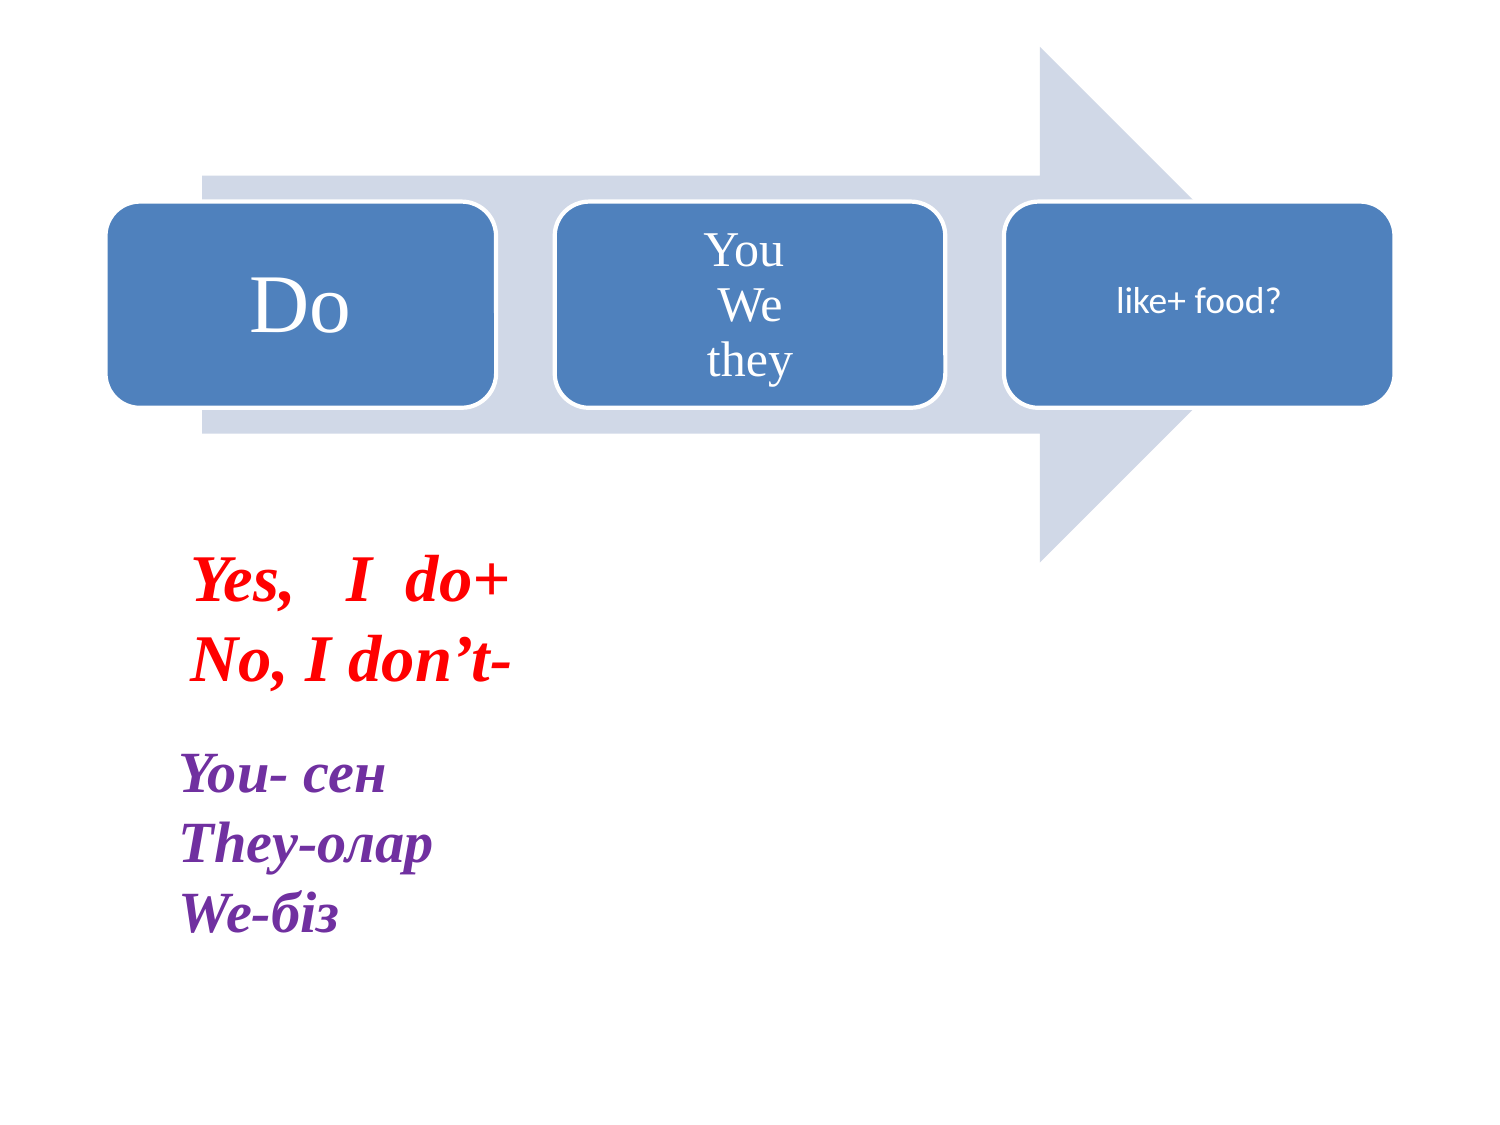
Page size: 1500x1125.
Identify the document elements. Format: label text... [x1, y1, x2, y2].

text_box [105, 46, 1395, 563]
text_box You- сен They-олар We-біз [163, 726, 1336, 997]
text_box Yes, I do+ No, I don’t- [175, 571, 1336, 702]
